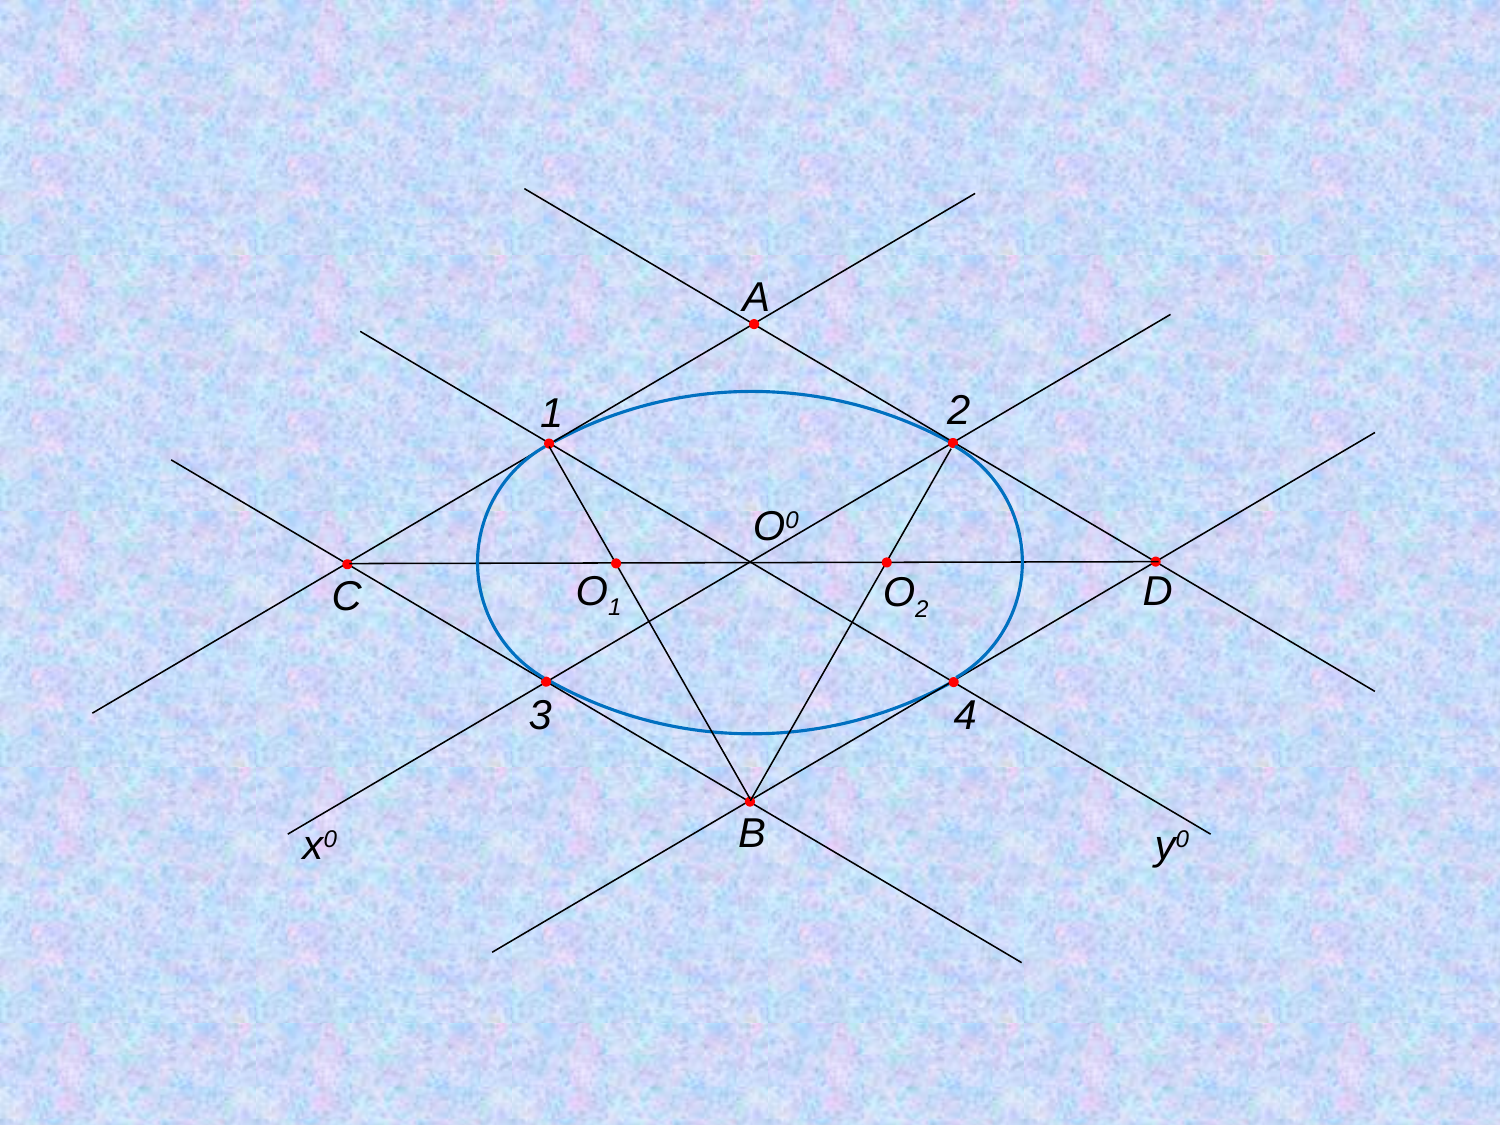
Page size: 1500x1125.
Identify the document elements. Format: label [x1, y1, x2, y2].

text_box [92, 188, 1376, 963]
text_box [548, 446, 751, 560]
picture [0, 0, 1500, 1125]
text_box [750, 572, 952, 802]
text_box [548, 572, 744, 799]
text_box [750, 448, 952, 560]
